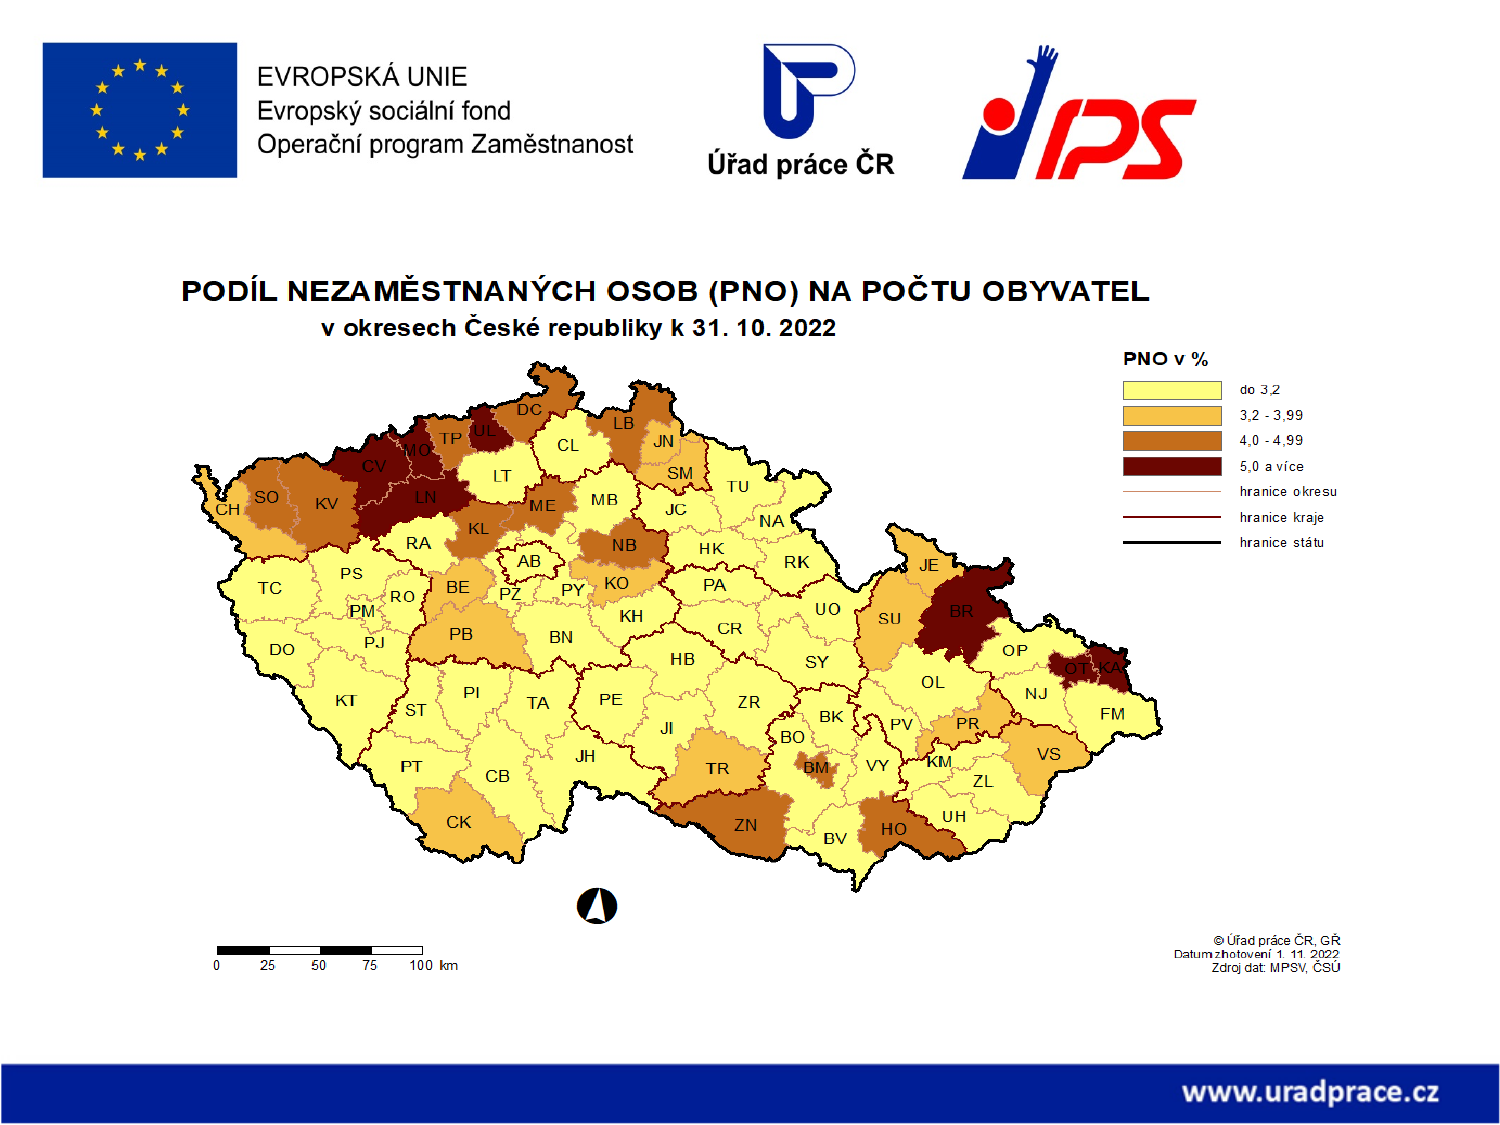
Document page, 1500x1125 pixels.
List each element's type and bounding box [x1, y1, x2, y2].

picture [0, 0, 1500, 1125]
list [147, 243, 1365, 1006]
